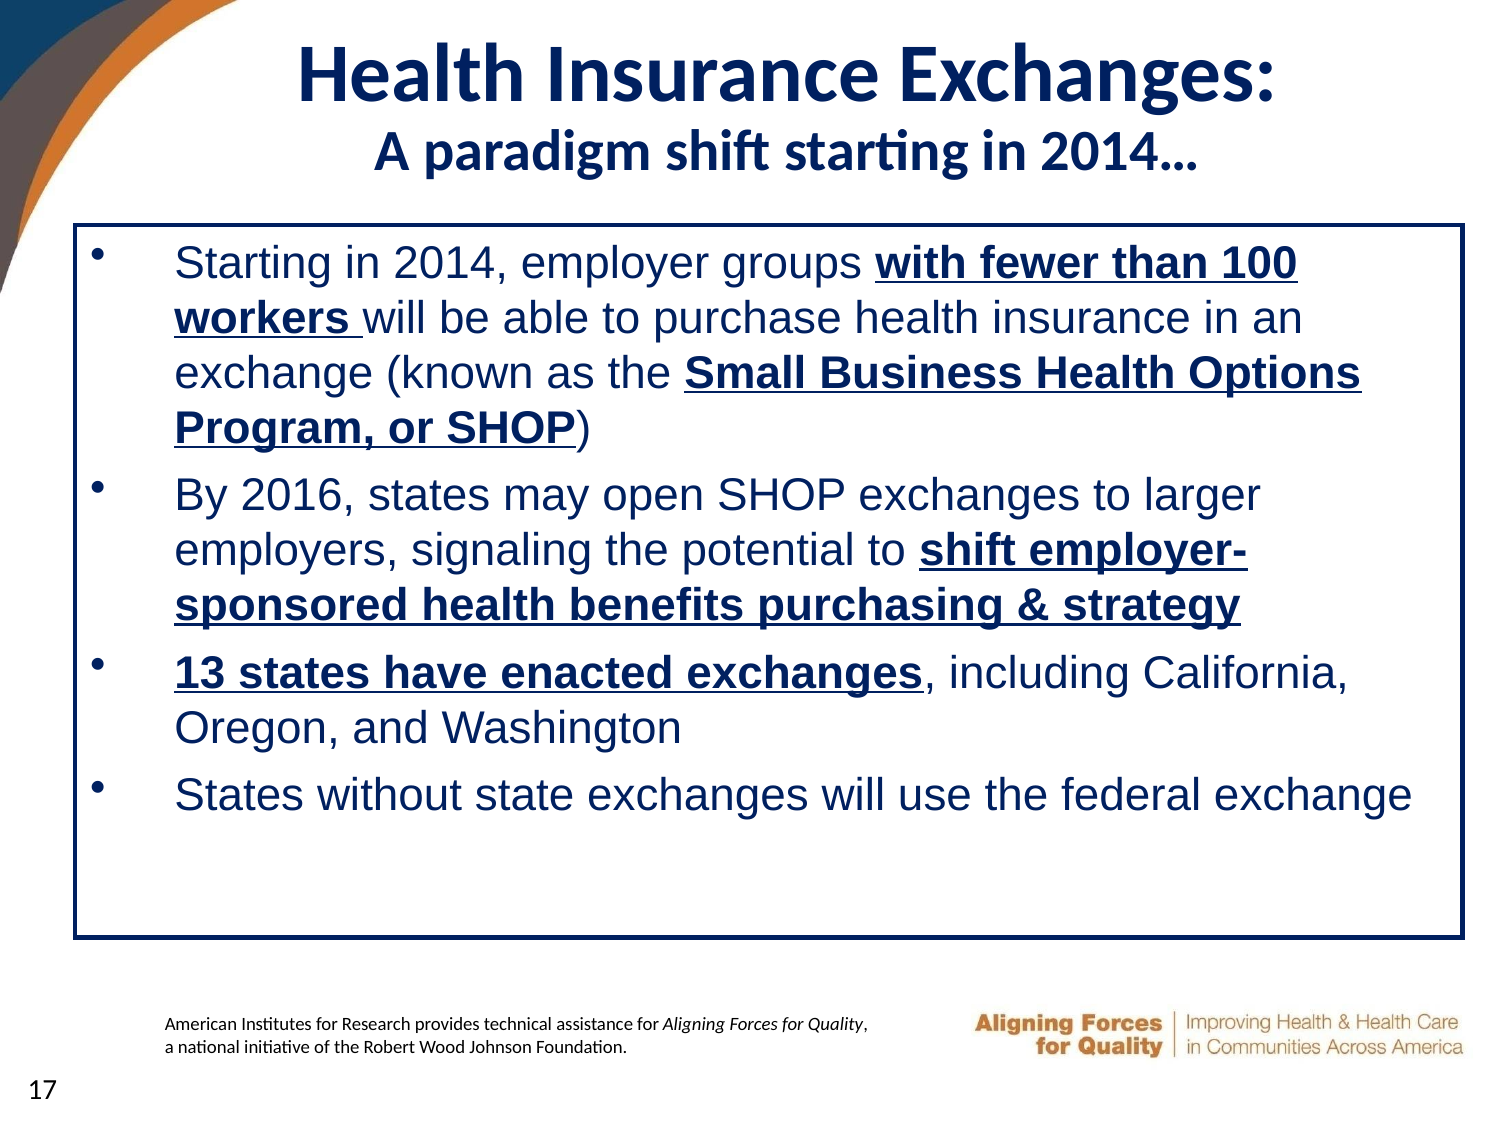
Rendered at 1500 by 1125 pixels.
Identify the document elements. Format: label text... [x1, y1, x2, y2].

title Health Insurance Exchanges: A paradigm shift starting in 2014… [74, 12, 1500, 201]
slide_number 17 [12, 1037, 101, 1113]
list Starting in 2014, employer groups with fewer than 100 workers will be able to purchase health insurance in an exchange (known as the Small Business Health Options Program, or SHOP) By 2016, states may open SHOP exchanges to larger employers, signaling the potential to shift employer-sponsored health benefits purchasing & strategy 13 states have enacted exchanges, including California, Oregon, and Washington States without state exchanges will use the federal exchange [74, 224, 1463, 938]
picture [0, 0, 1500, 1125]
